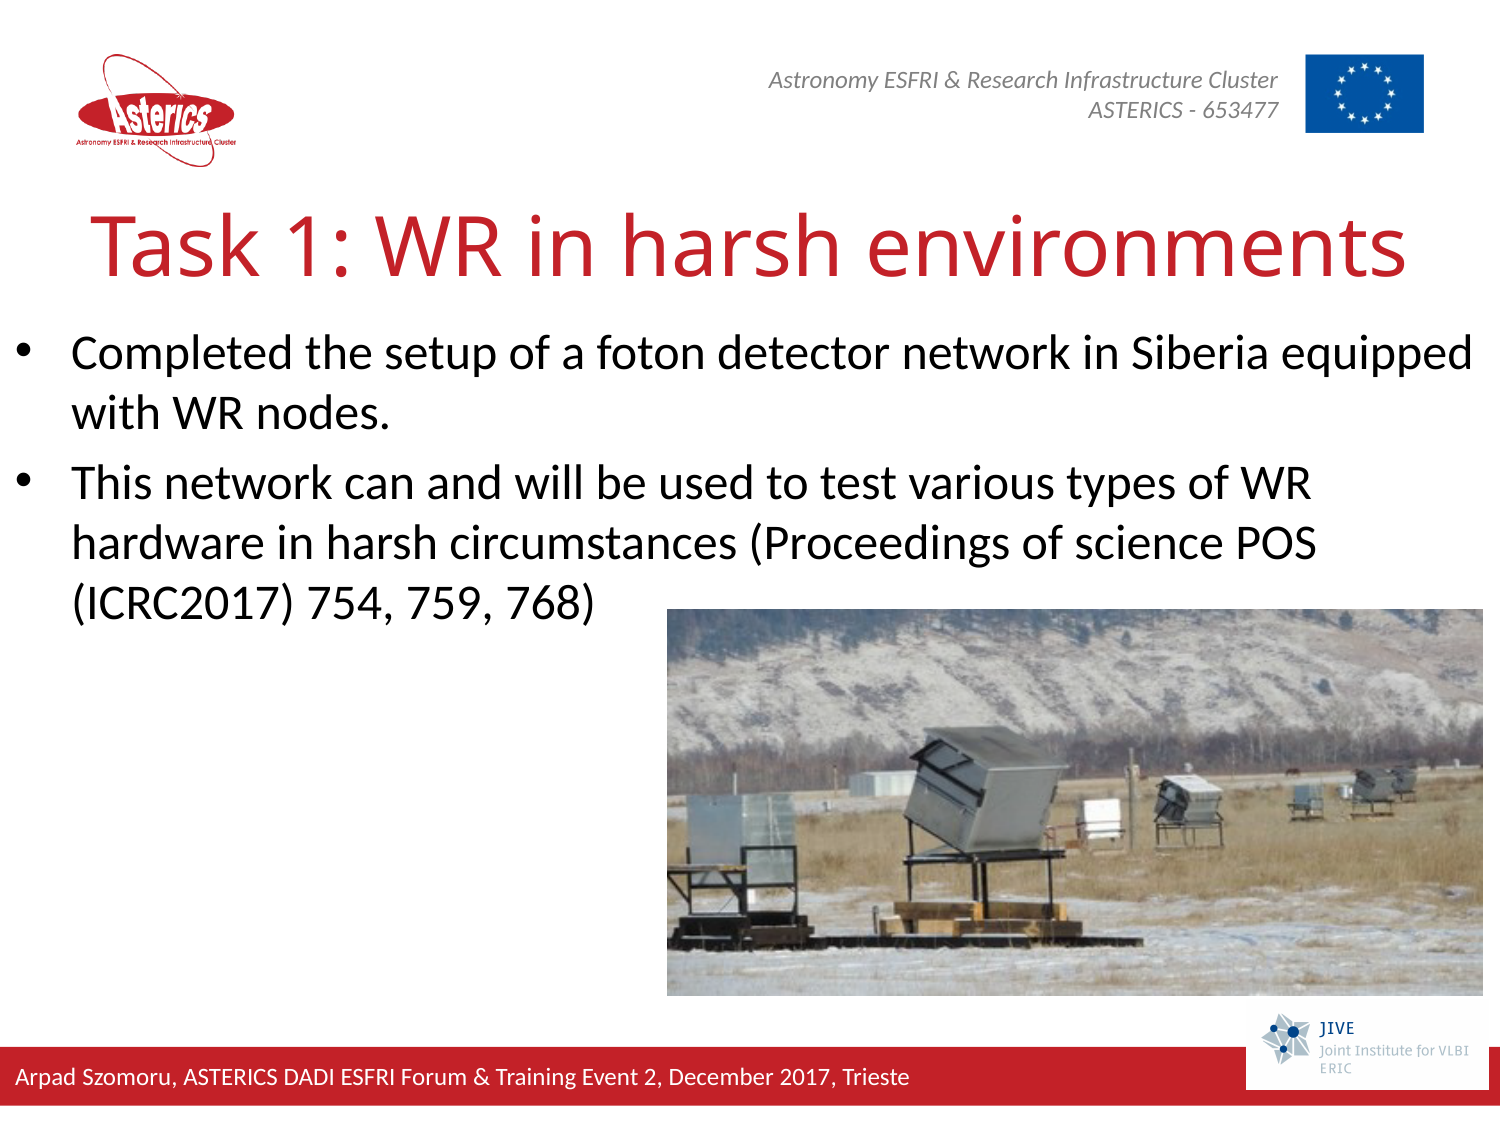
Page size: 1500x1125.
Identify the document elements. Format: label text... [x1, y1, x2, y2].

picture [1246, 999, 1489, 1090]
text_box Completed the setup of a foton detector network in Siberia equipped with WR nodes. This network can and will be used to test various types of WR hardware in harsh circumstances (Proceedings of science POS (ICRC2017) 754, 759, 768) [0, 312, 1500, 596]
footer Arpad Szomoru, ASTERICS DADI ESFRI Forum & Training Event 2, December 2017, Trieste [0, 1045, 975, 1106]
picture [76, 54, 236, 167]
title Task 1: WR in harsh environments [75, 172, 1425, 312]
picture [666, 609, 1483, 996]
picture [1306, 55, 1423, 133]
